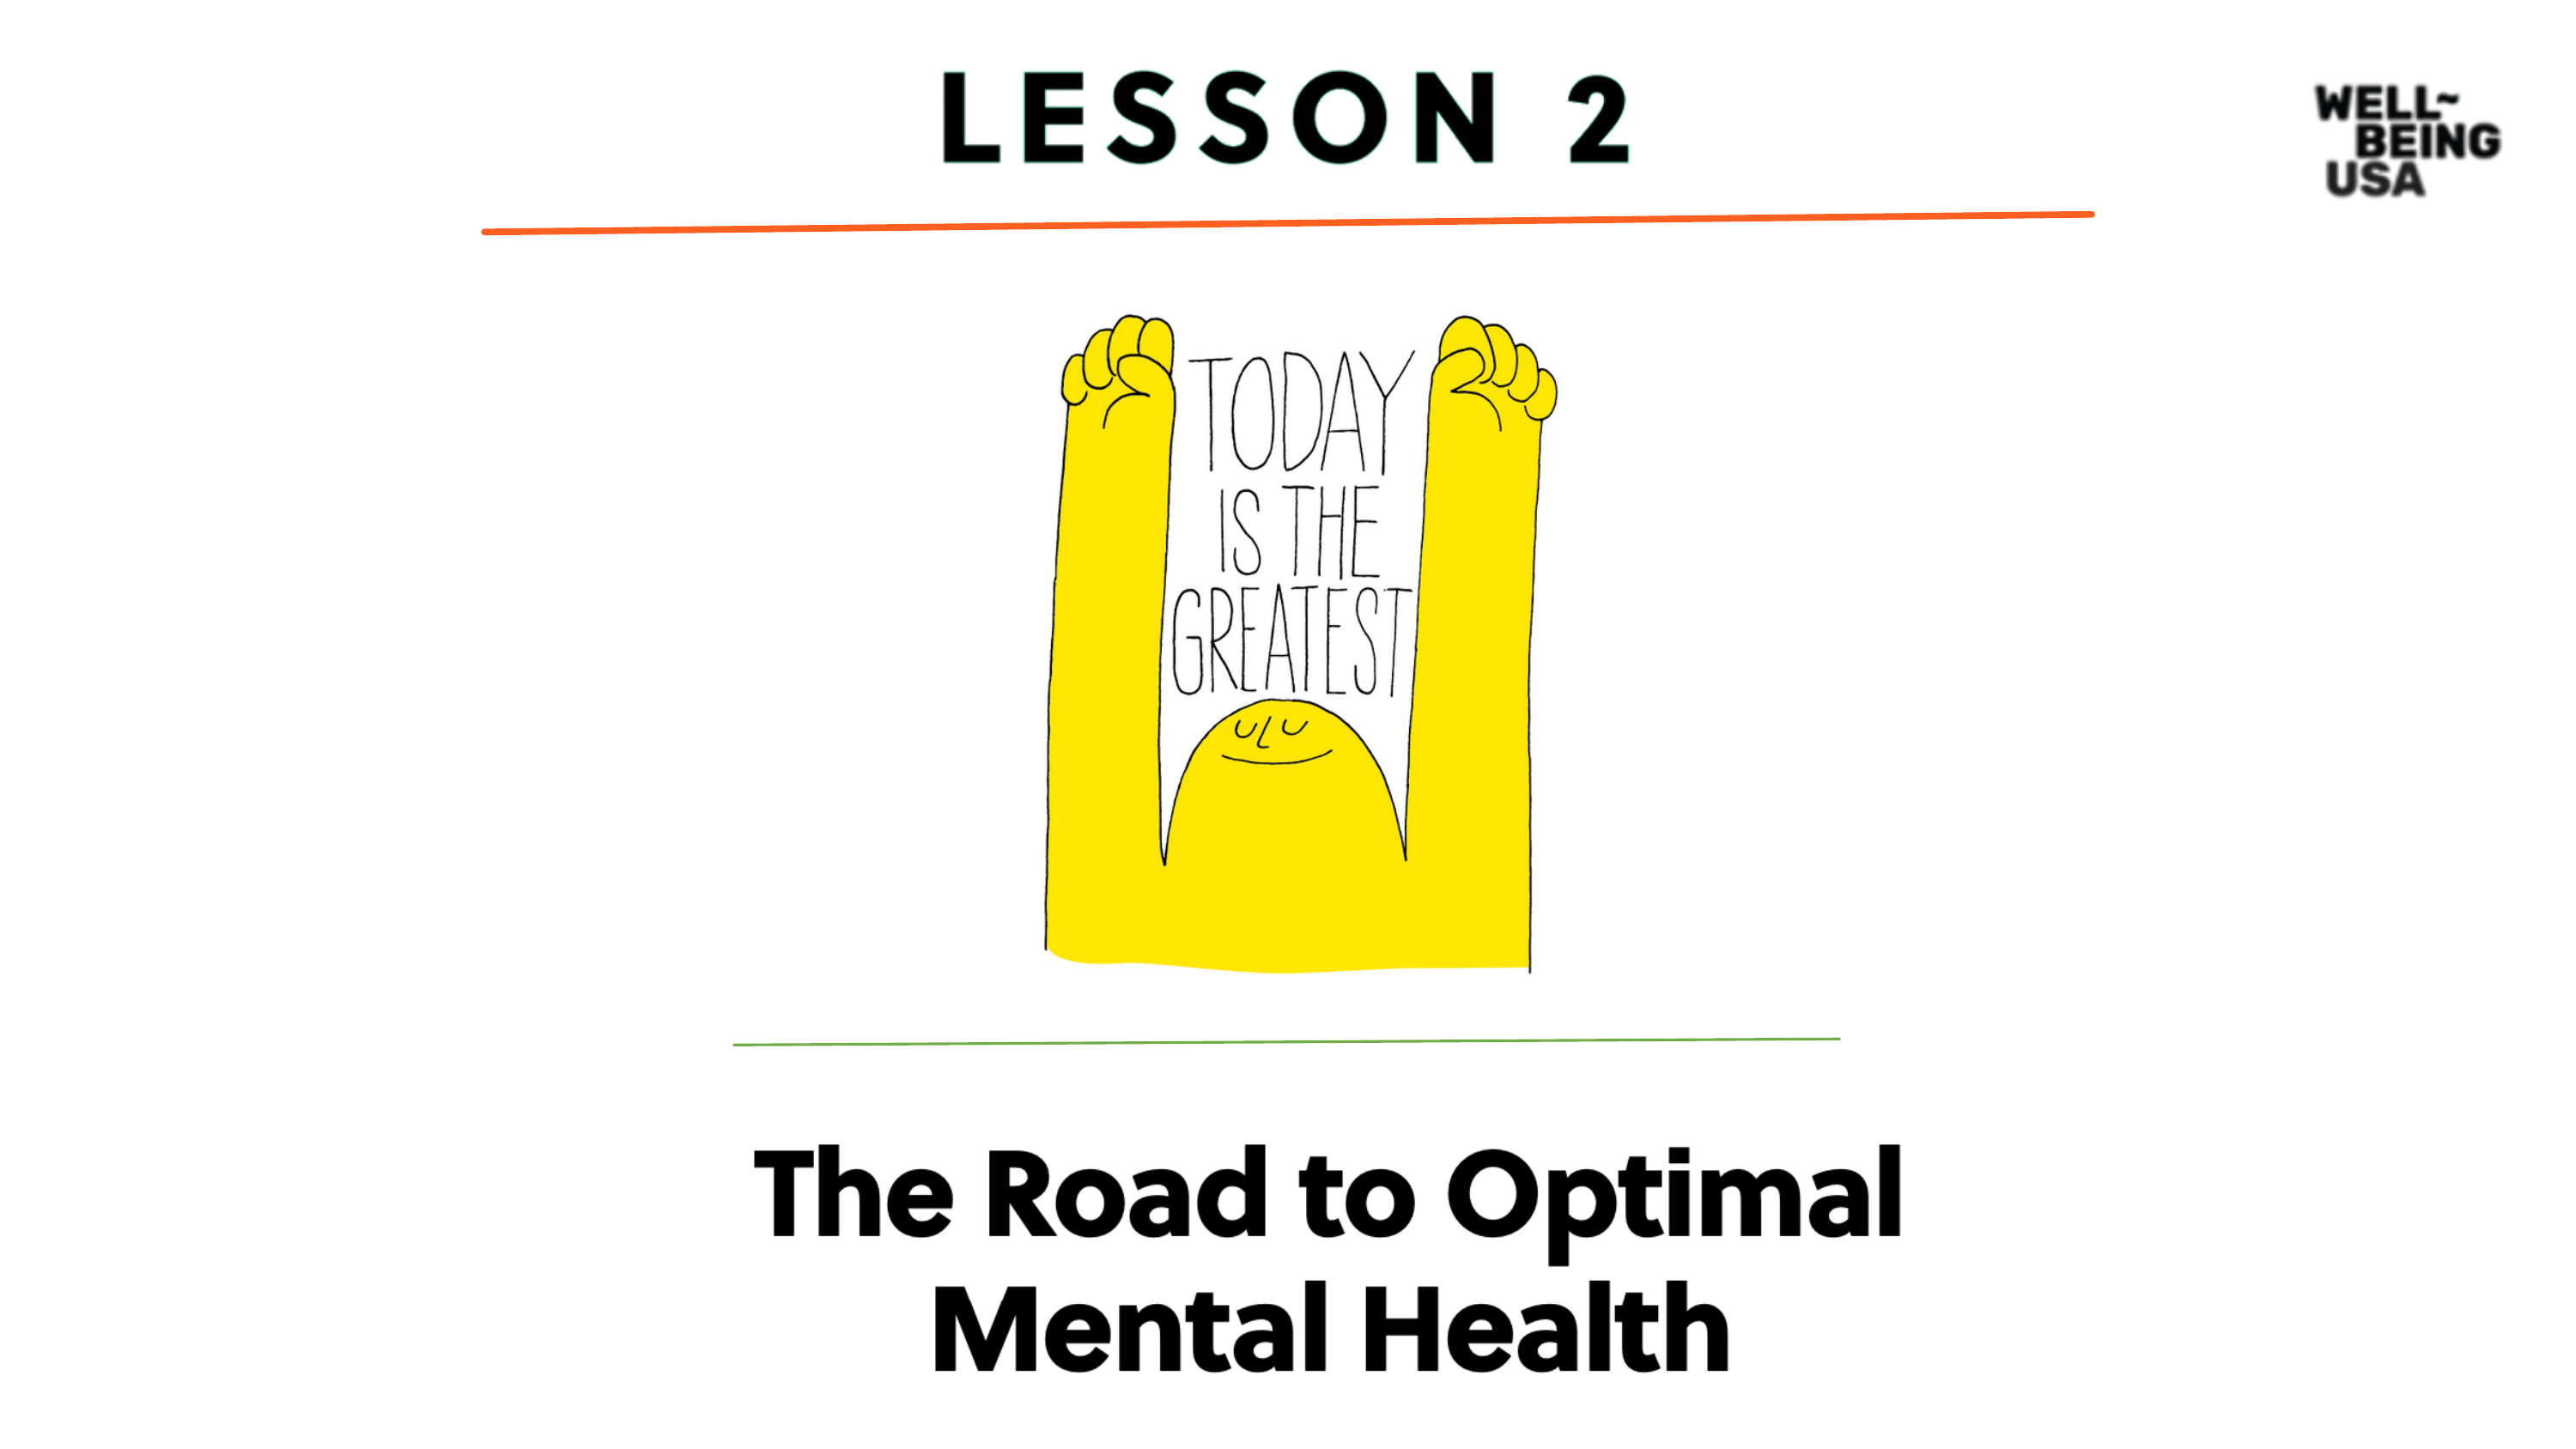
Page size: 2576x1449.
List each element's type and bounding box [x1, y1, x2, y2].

text_box [936, 279, 1643, 1009]
text_box [2300, 66, 2519, 217]
text_box [941, 66, 1635, 170]
text_box [678, 1101, 1967, 1434]
